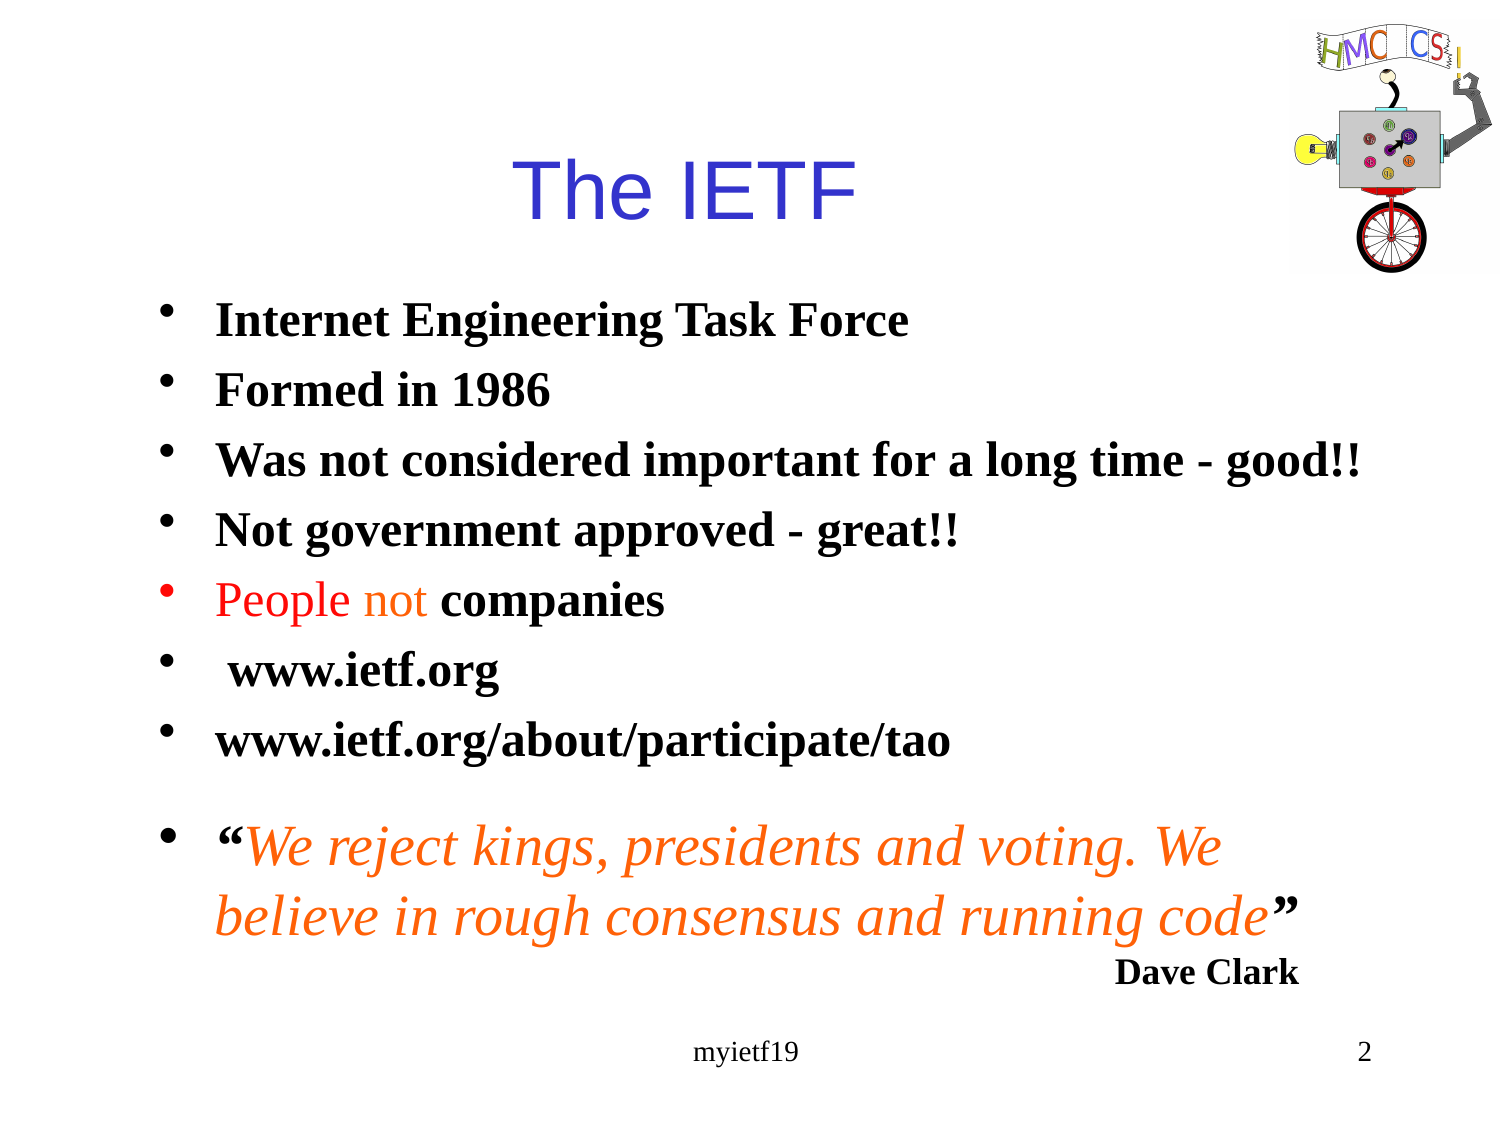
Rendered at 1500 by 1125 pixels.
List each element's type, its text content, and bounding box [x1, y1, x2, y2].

list Internet Engineering Task Force Formed in 1986 Was not considered important for a long time - good!! Not government approved - great!! People not companies www.ietf.org www.ietf.org/about/participate/tao “We reject kings, presidents and voting. We believe in rough consensus and running code” Dave Clark [143, 279, 1394, 955]
footer myietf19 [512, 1024, 988, 1101]
title The IETF [97, 90, 1274, 282]
slide_number 2 [1074, 1024, 1388, 1101]
picture [1289, 19, 1500, 274]
